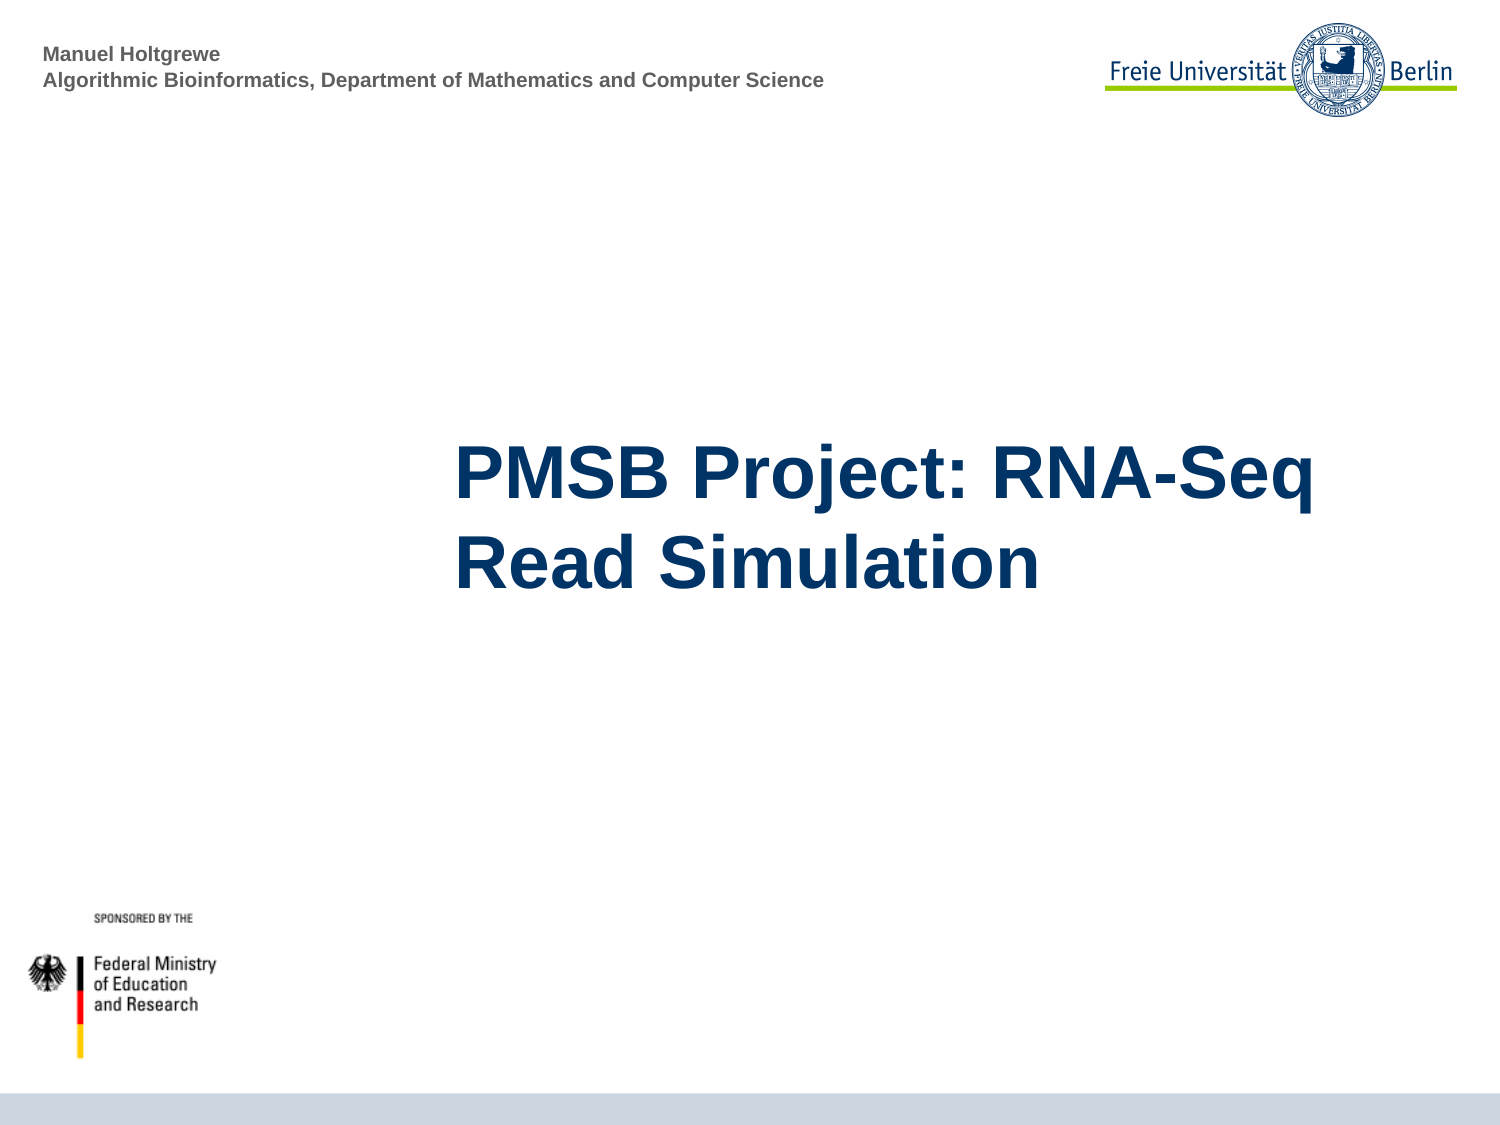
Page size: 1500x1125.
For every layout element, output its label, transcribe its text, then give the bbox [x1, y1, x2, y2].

title PMSB Project: RNA-Seq Read Simulation [395, 422, 1459, 665]
picture [1105, 23, 1457, 117]
picture [0, 889, 264, 1092]
